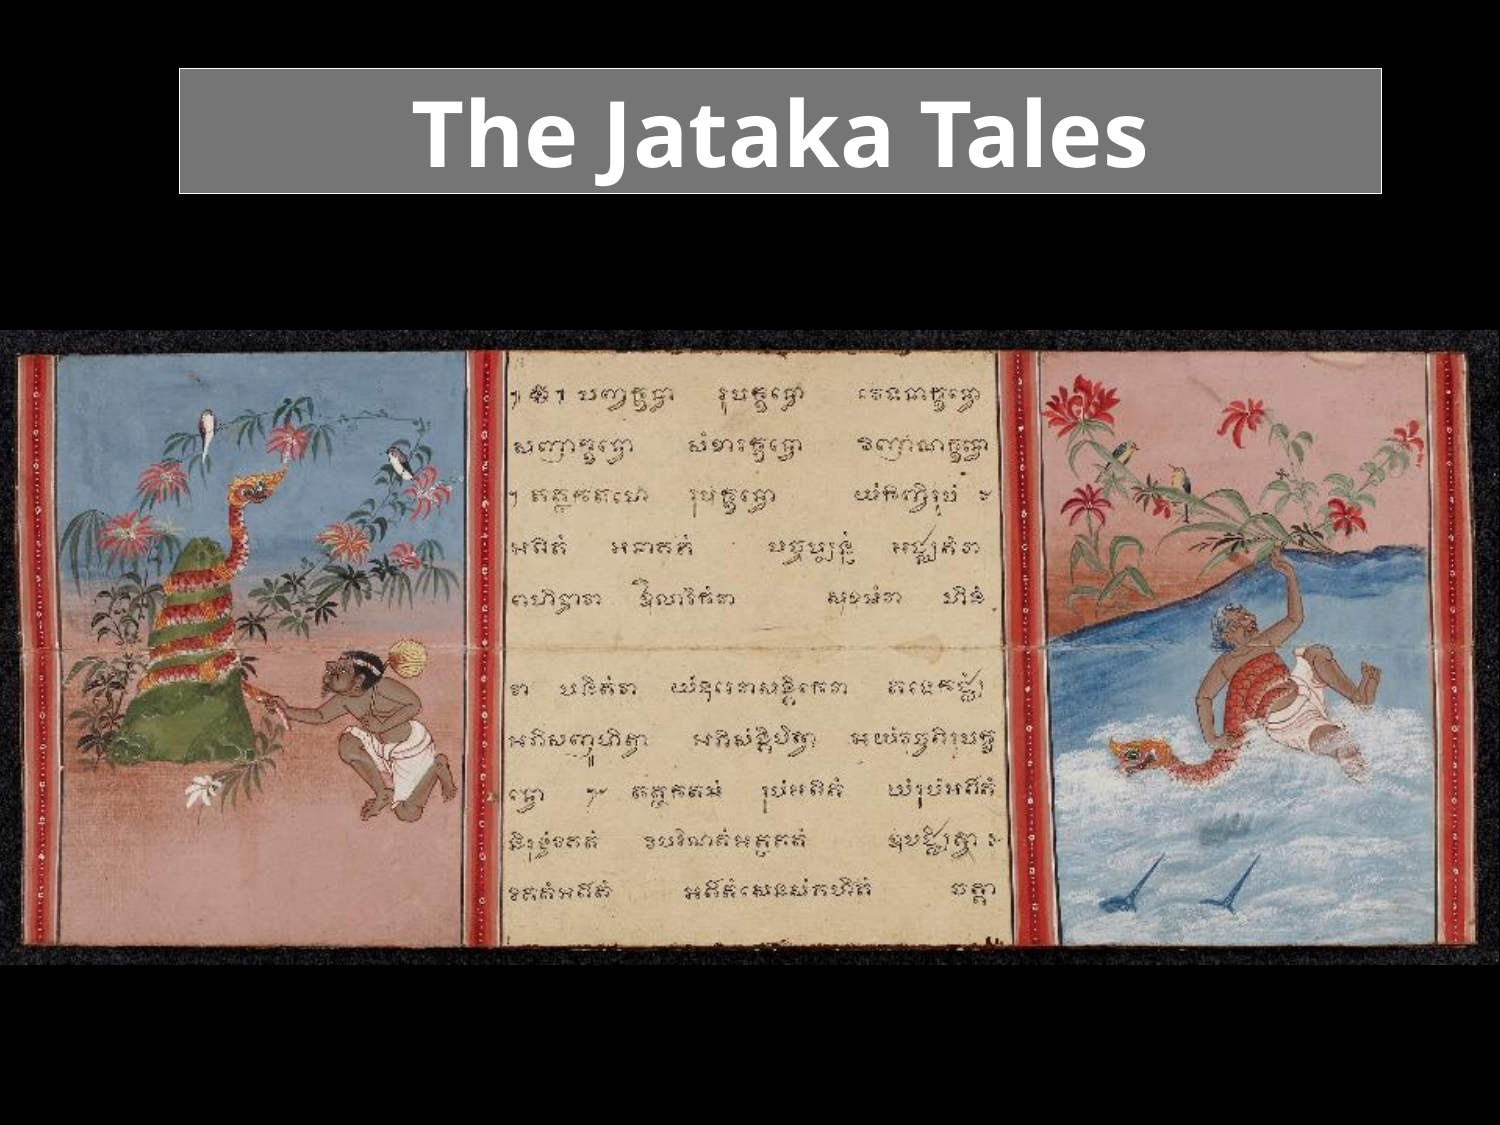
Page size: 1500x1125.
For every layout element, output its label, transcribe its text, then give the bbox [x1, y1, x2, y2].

picture [0, 330, 1499, 965]
text_box The Jataka Tales [179, 68, 1382, 194]
